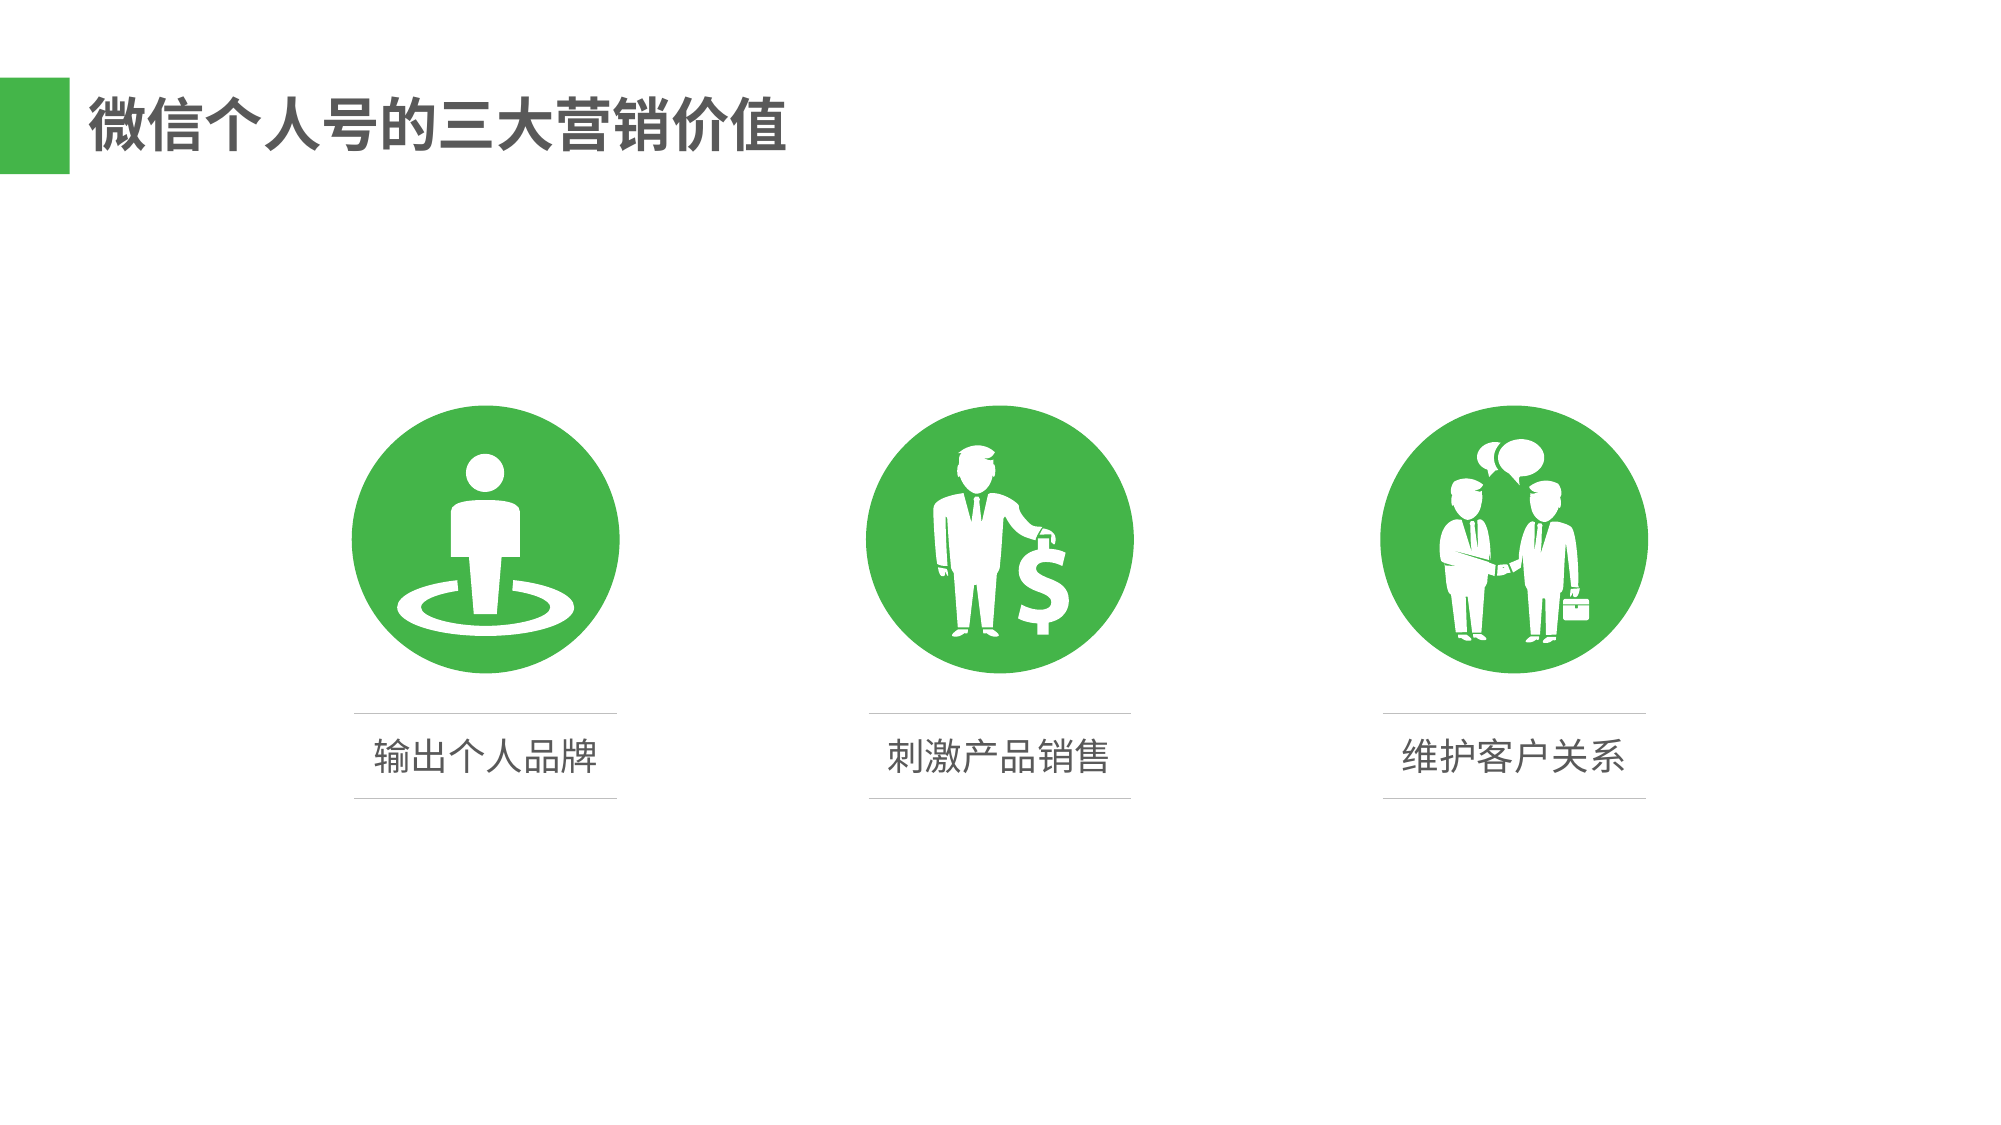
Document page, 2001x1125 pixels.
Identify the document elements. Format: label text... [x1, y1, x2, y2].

text_box [350, 404, 621, 675]
text_box [1498, 439, 1545, 486]
list 微信个人号的三大营销价值 [73, 78, 1487, 176]
text_box [1379, 404, 1650, 675]
text_box [1497, 480, 1590, 635]
text_box [465, 453, 505, 492]
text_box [354, 713, 617, 799]
text_box [450, 500, 520, 615]
text_box [1473, 634, 1487, 641]
text_box [982, 629, 999, 637]
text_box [1382, 713, 1646, 799]
text_box [1477, 442, 1501, 477]
text_box [1458, 634, 1472, 641]
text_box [868, 713, 1132, 799]
text_box [397, 580, 575, 636]
text_box [1542, 636, 1557, 643]
text_box [957, 445, 996, 494]
text_box [1439, 478, 1496, 633]
text_box [952, 629, 968, 637]
text_box [1525, 636, 1540, 643]
text_box [933, 493, 1069, 635]
text_box [864, 404, 1135, 675]
